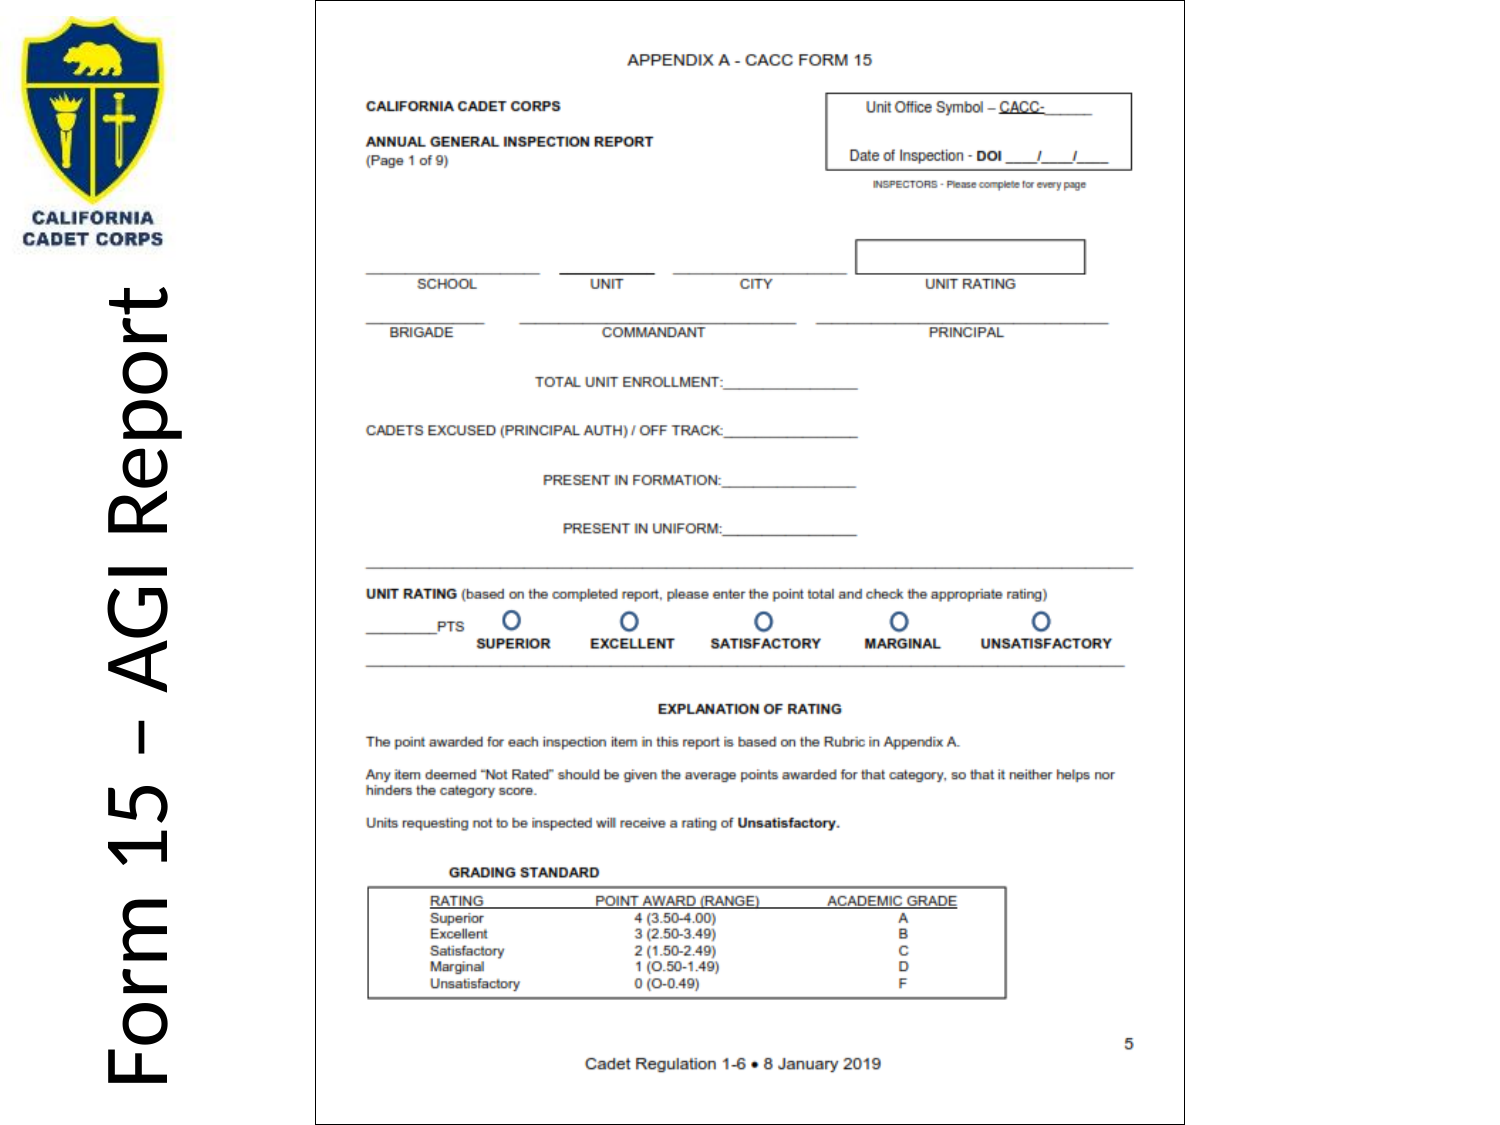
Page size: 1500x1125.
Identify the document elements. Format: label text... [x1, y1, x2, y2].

picture [315, 0, 1185, 1125]
title Form 15 – AGI Report [37, 250, 225, 1125]
picture [0, 16, 186, 261]
